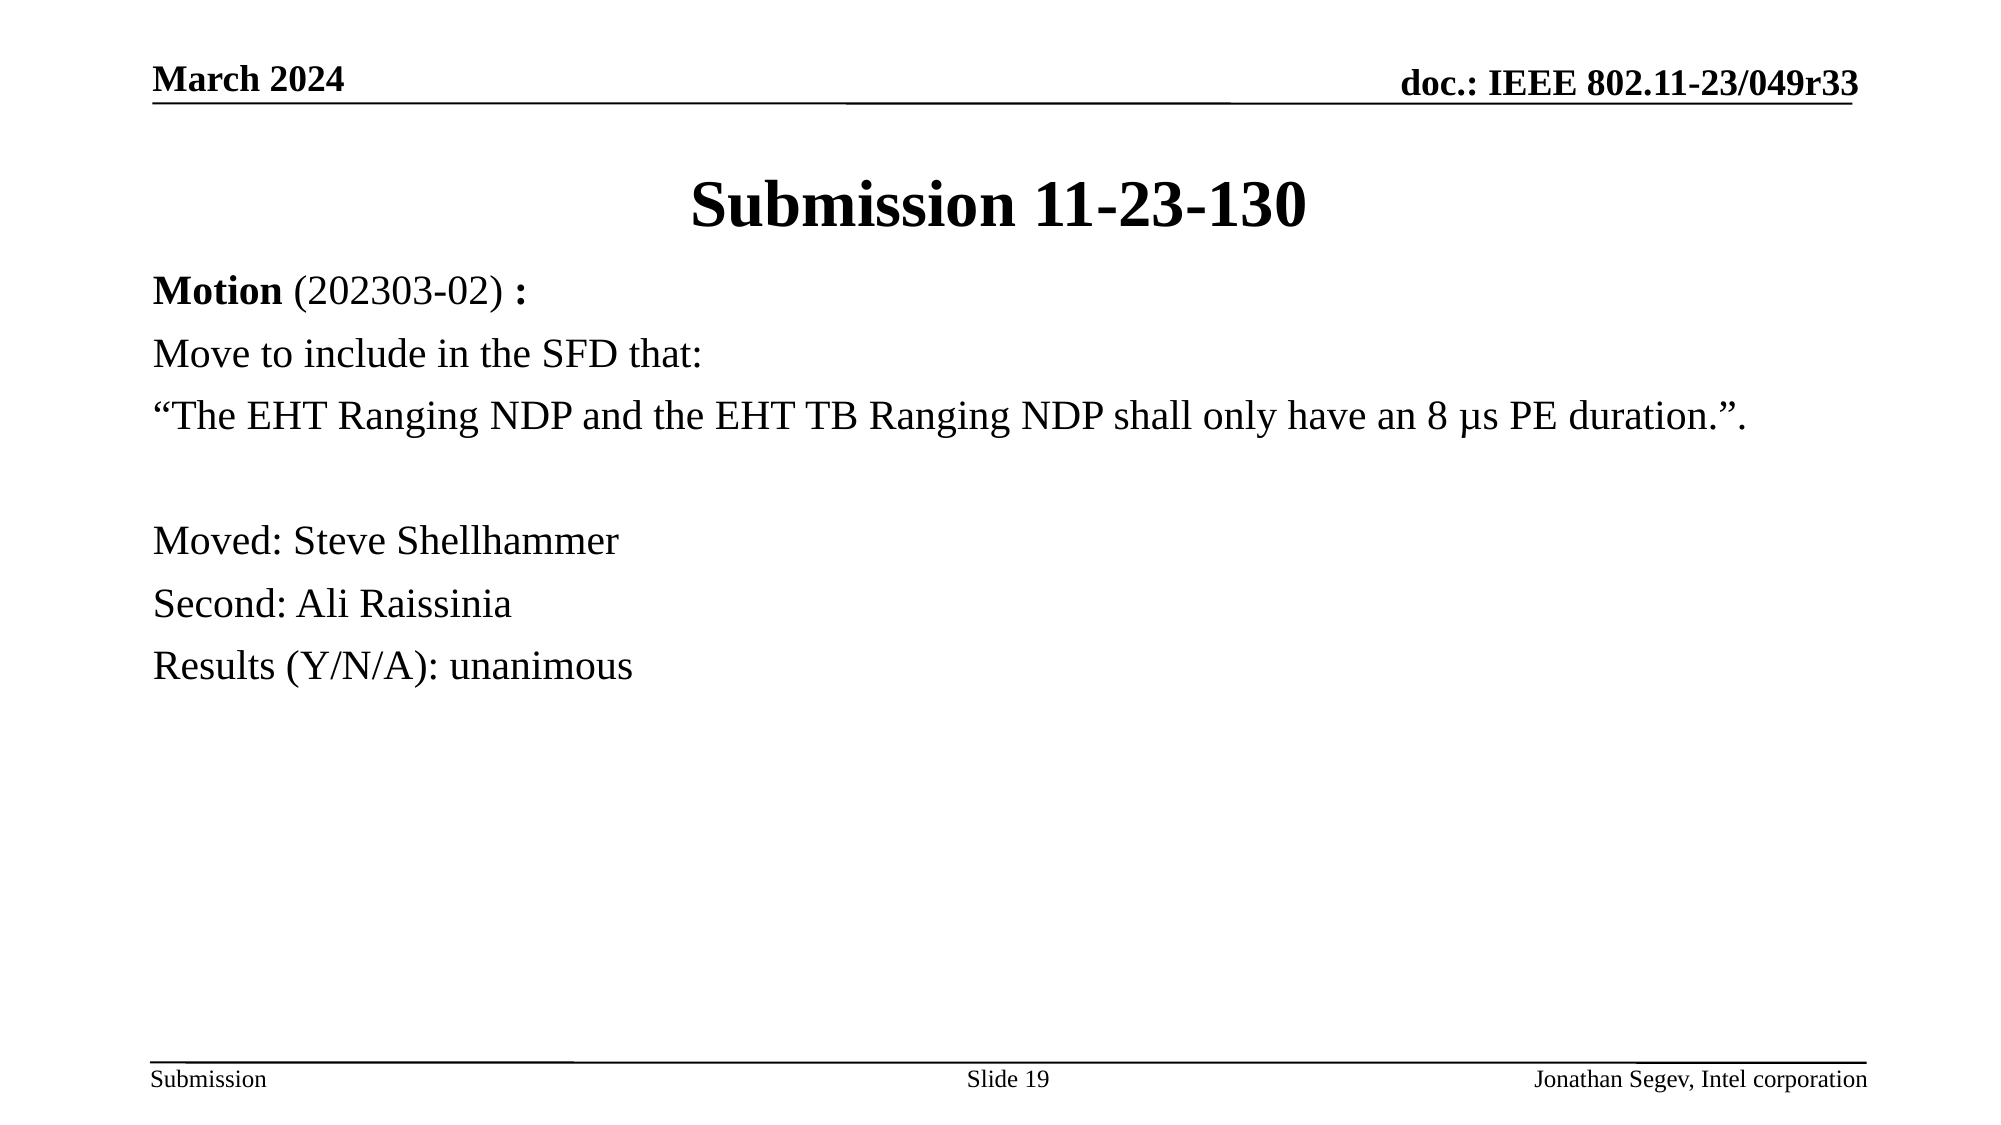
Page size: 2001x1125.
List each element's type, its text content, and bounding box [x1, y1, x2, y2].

footer Jonathan Segev, Intel corporation [1171, 1061, 1869, 1093]
list Motion (202303-02) : Move to include in the SFD that: “The EHT Ranging NDP and the EHT TB Ranging NDP shall only have an 8 µs PE duration.”. Moved: Steve Shellhammer Second: Ali Raissinia Results (Y/N/A): unanimous [137, 255, 1838, 1000]
title Submission 11-23-130 [149, 112, 1850, 288]
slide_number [152, 54, 563, 100]
slide_number Slide 19 [950, 1061, 1067, 1123]
